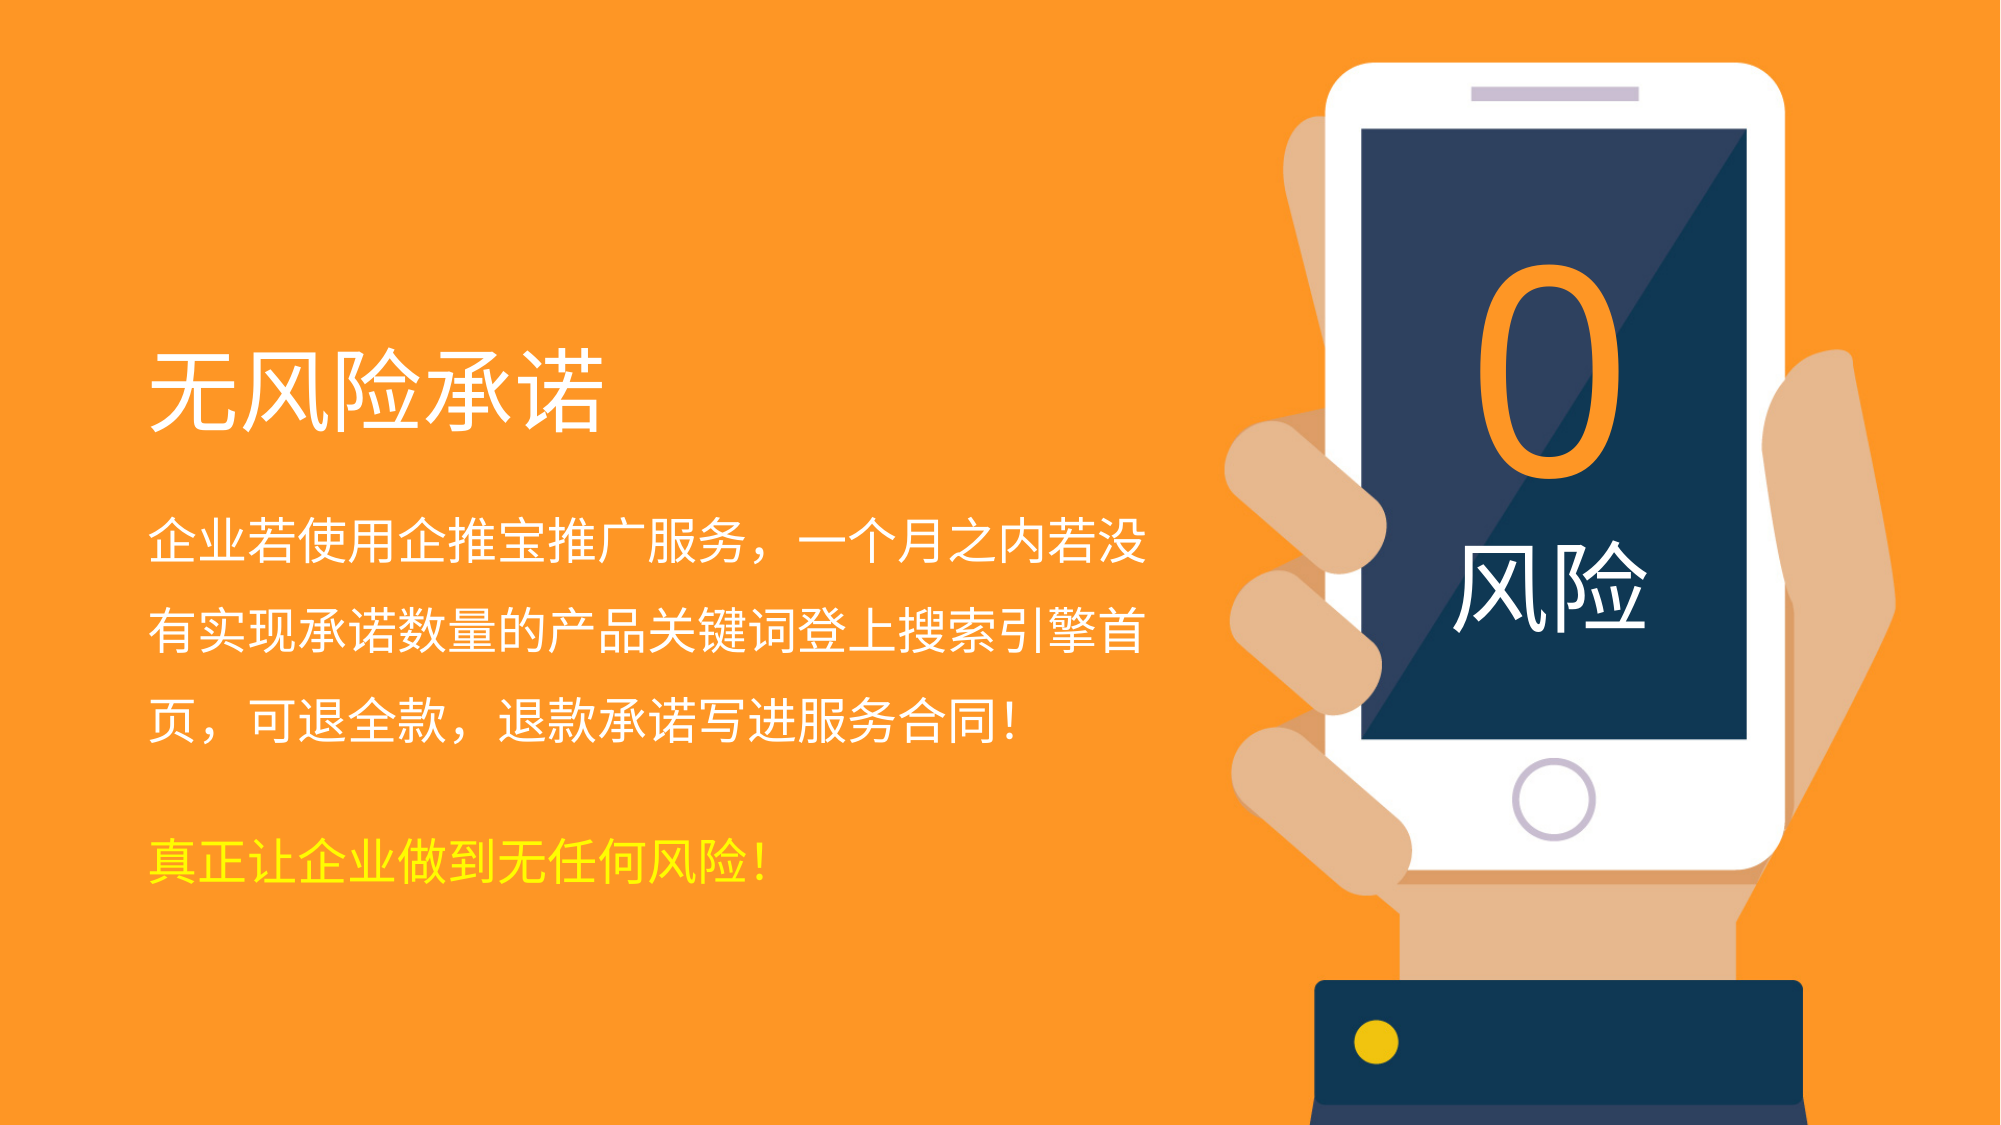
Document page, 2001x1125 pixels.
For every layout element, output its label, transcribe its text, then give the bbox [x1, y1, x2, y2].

picture [0, 0, 2001, 1125]
text_box 0 风险 [1230, 232, 1869, 640]
title 无风险承诺 [132, 287, 770, 471]
list 企业若使用企推宝推广服务，一个月之内若没有实现承诺数量的产品关键词登上搜索引擎首页，可退全款，退款承诺写进服务合同！ 真正让企业做到无任何风险！ [132, 471, 1168, 1125]
